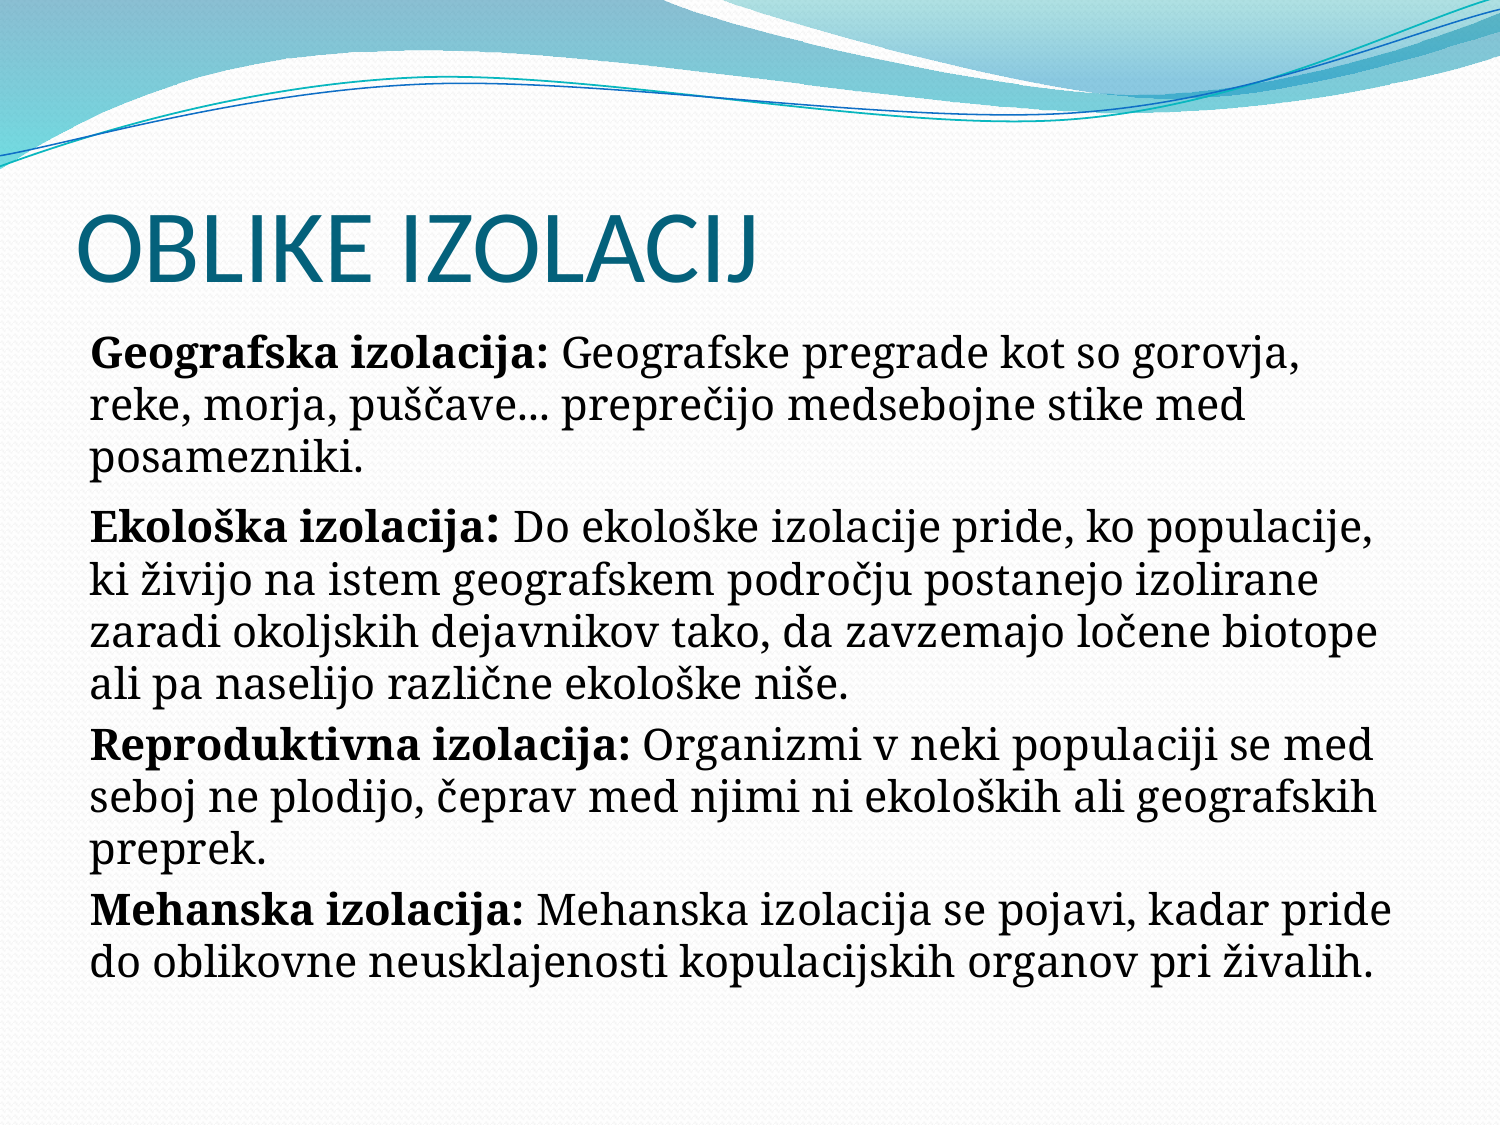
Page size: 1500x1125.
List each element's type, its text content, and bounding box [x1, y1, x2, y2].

title OBLIKE IZOLACIJ [75, 115, 1425, 303]
list Geografska izolacija: Geografske pregrade kot so gorovja, reke, morja, puščave... preprečijo medsebojne stike med posamezniki. Ekološka izolacija: Do ekološke izolacije pride, ko populacije, ki živijo na istem geografskem področju postanejo izolirane zaradi okoljskih dejavnikov tako, da zavzemajo ločene biotope ali pa naselijo različne ekološke niše. Reproduktivna izolacija: Organizmi v neki populaciji se med seboj ne plodijo, čeprav med njimi ni ekoloških ali geografskih preprek. Mehanska izolacija: Mehanska izolacija se pojavi, kadar pride do oblikovne neusklajenosti kopulacijskih organov pri živalih. [75, 317, 1425, 1038]
